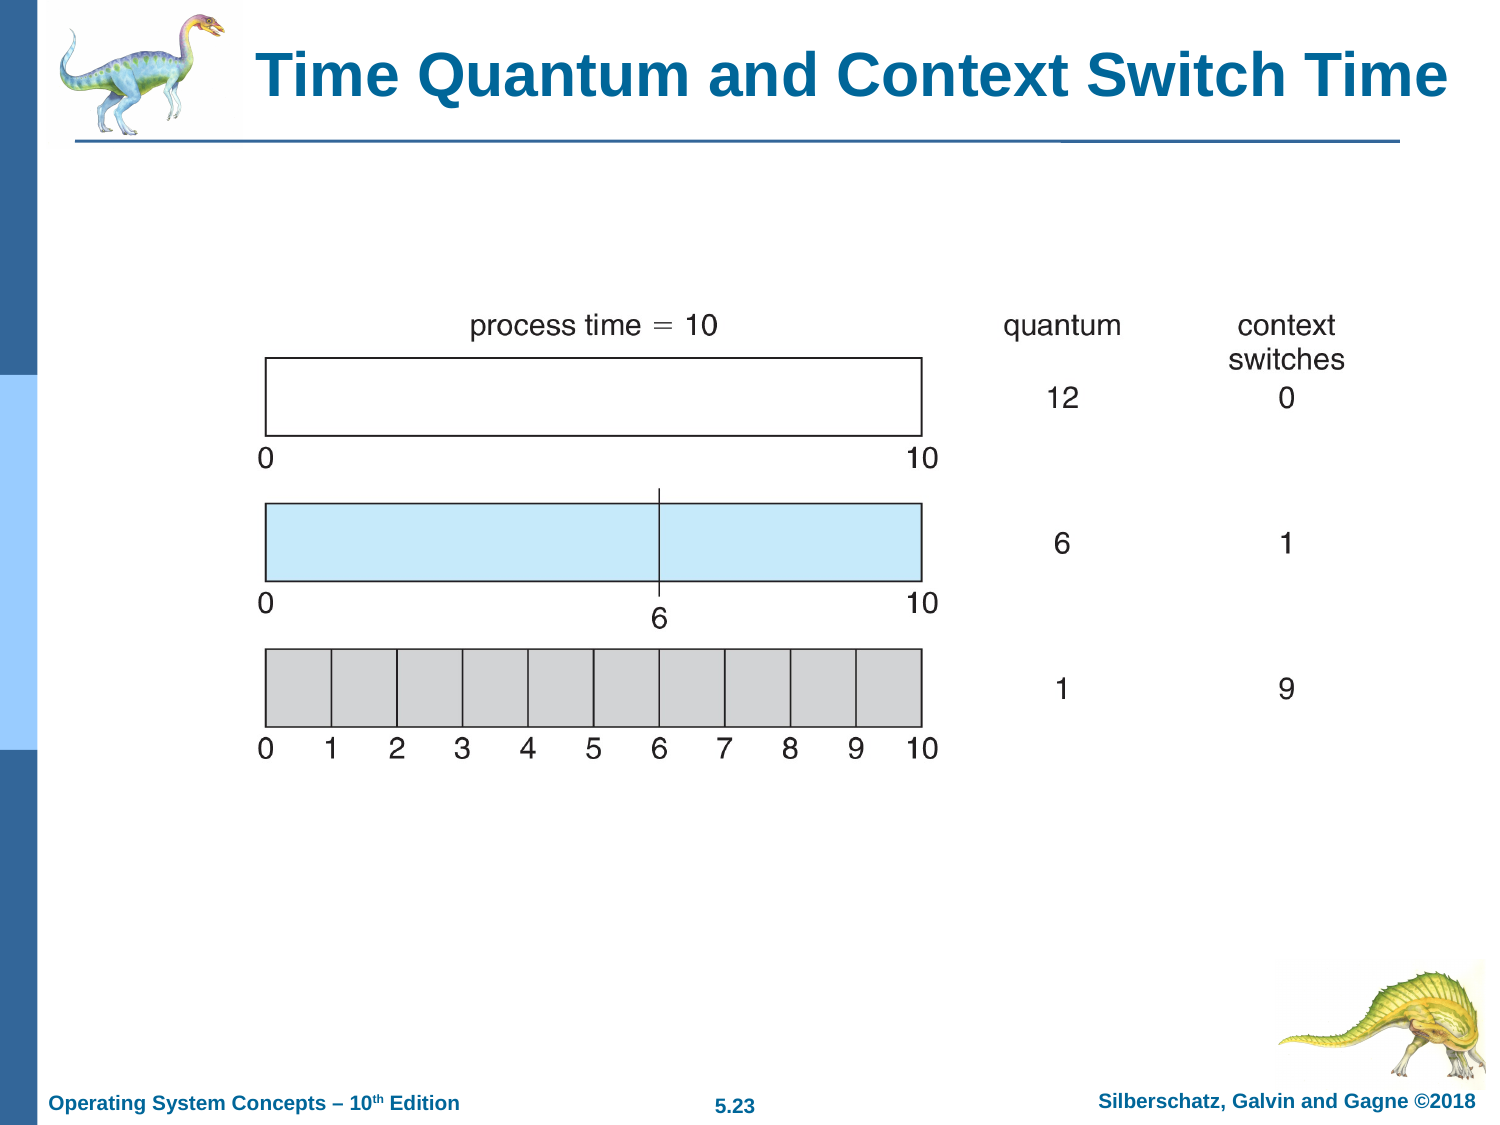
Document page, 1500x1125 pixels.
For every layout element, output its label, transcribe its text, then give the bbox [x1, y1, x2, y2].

picture [257, 309, 1346, 765]
picture [1275, 959, 1486, 1090]
picture [46, 0, 243, 149]
title Time Quantum and Context Switch Time [210, 30, 1496, 117]
